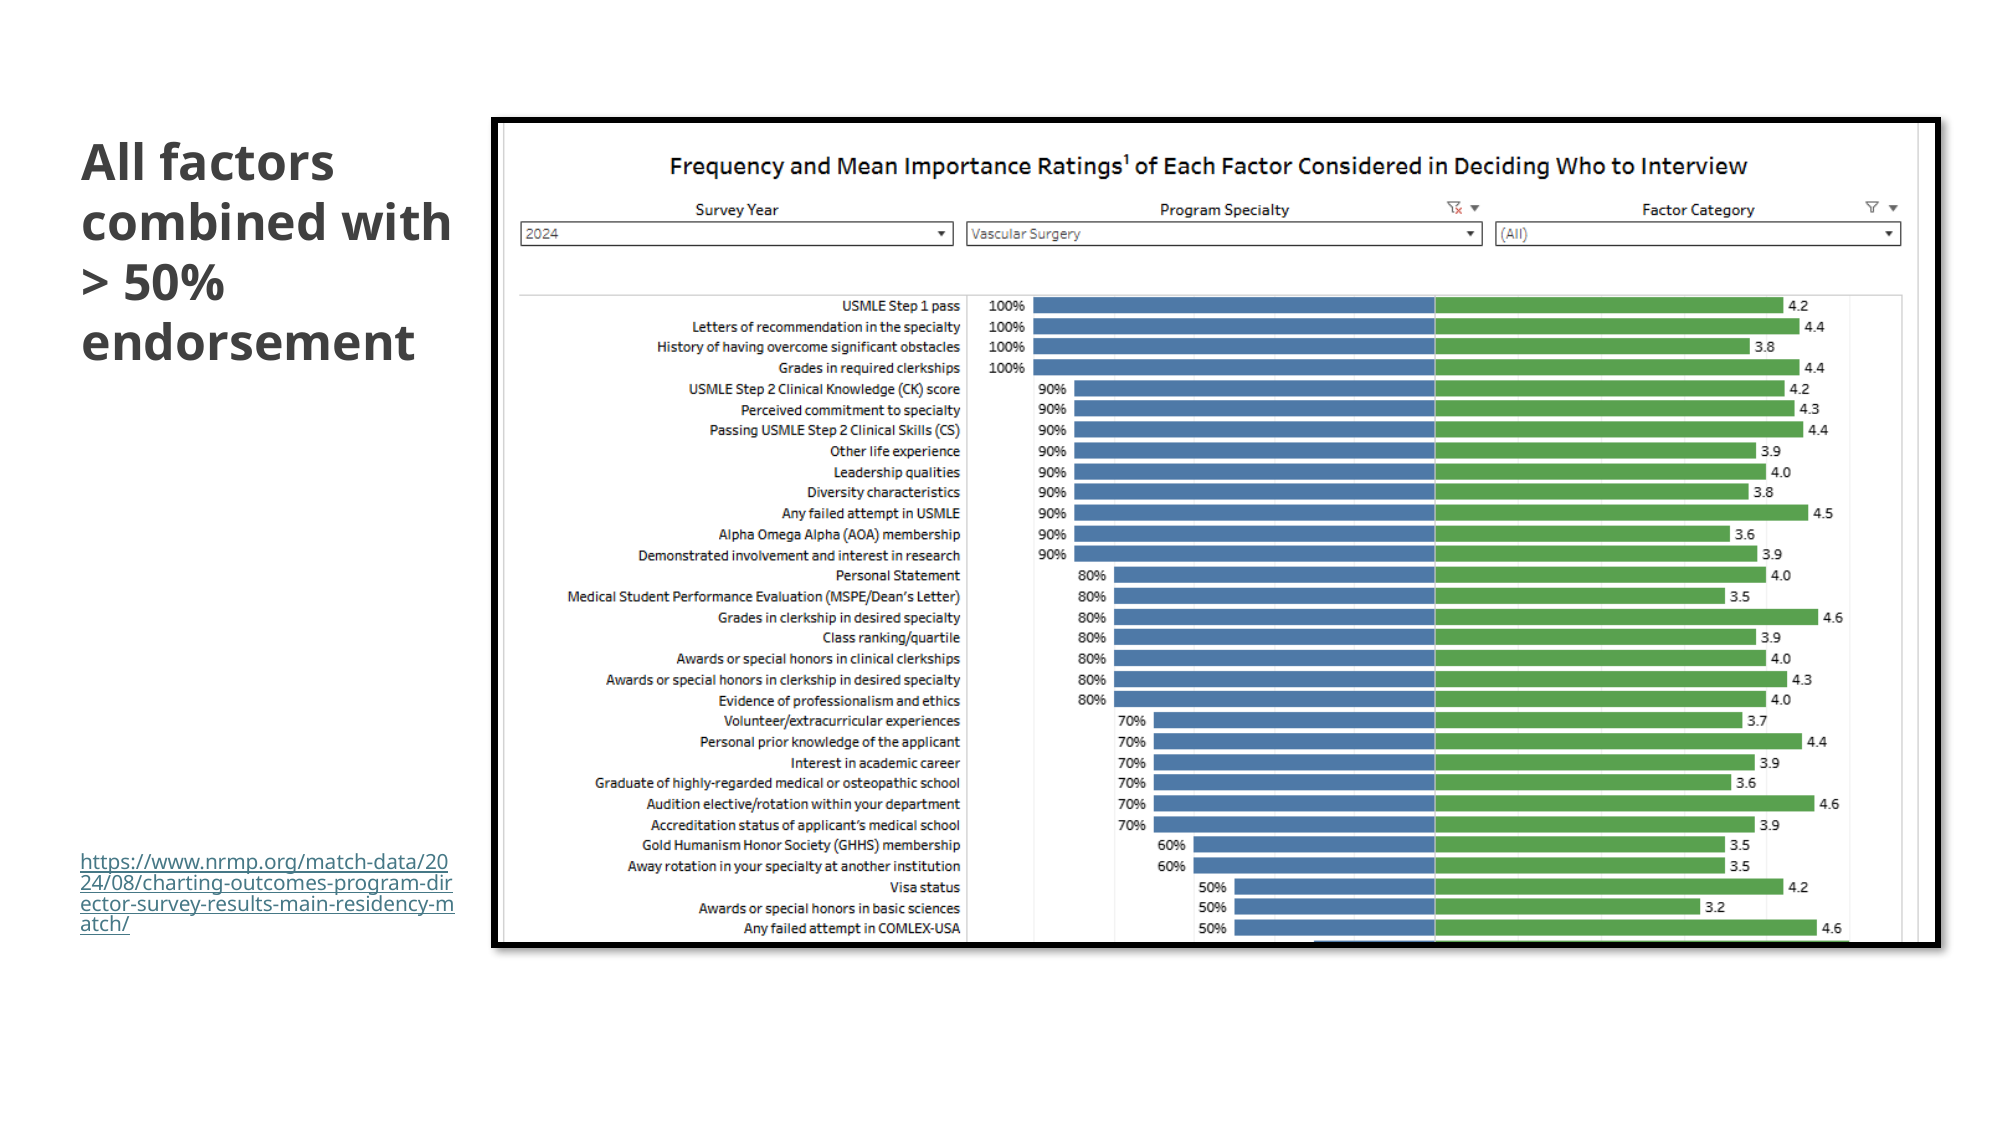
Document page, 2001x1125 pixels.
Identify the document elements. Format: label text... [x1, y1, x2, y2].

text_box All factors combined with > 50% endorsement [81, 122, 490, 417]
picture [497, 122, 1936, 943]
text_box https://www.nrmp.org/match-data/2024/08/charting-outcomes-program-director-survey-results-main-residency-match/ [65, 841, 475, 910]
